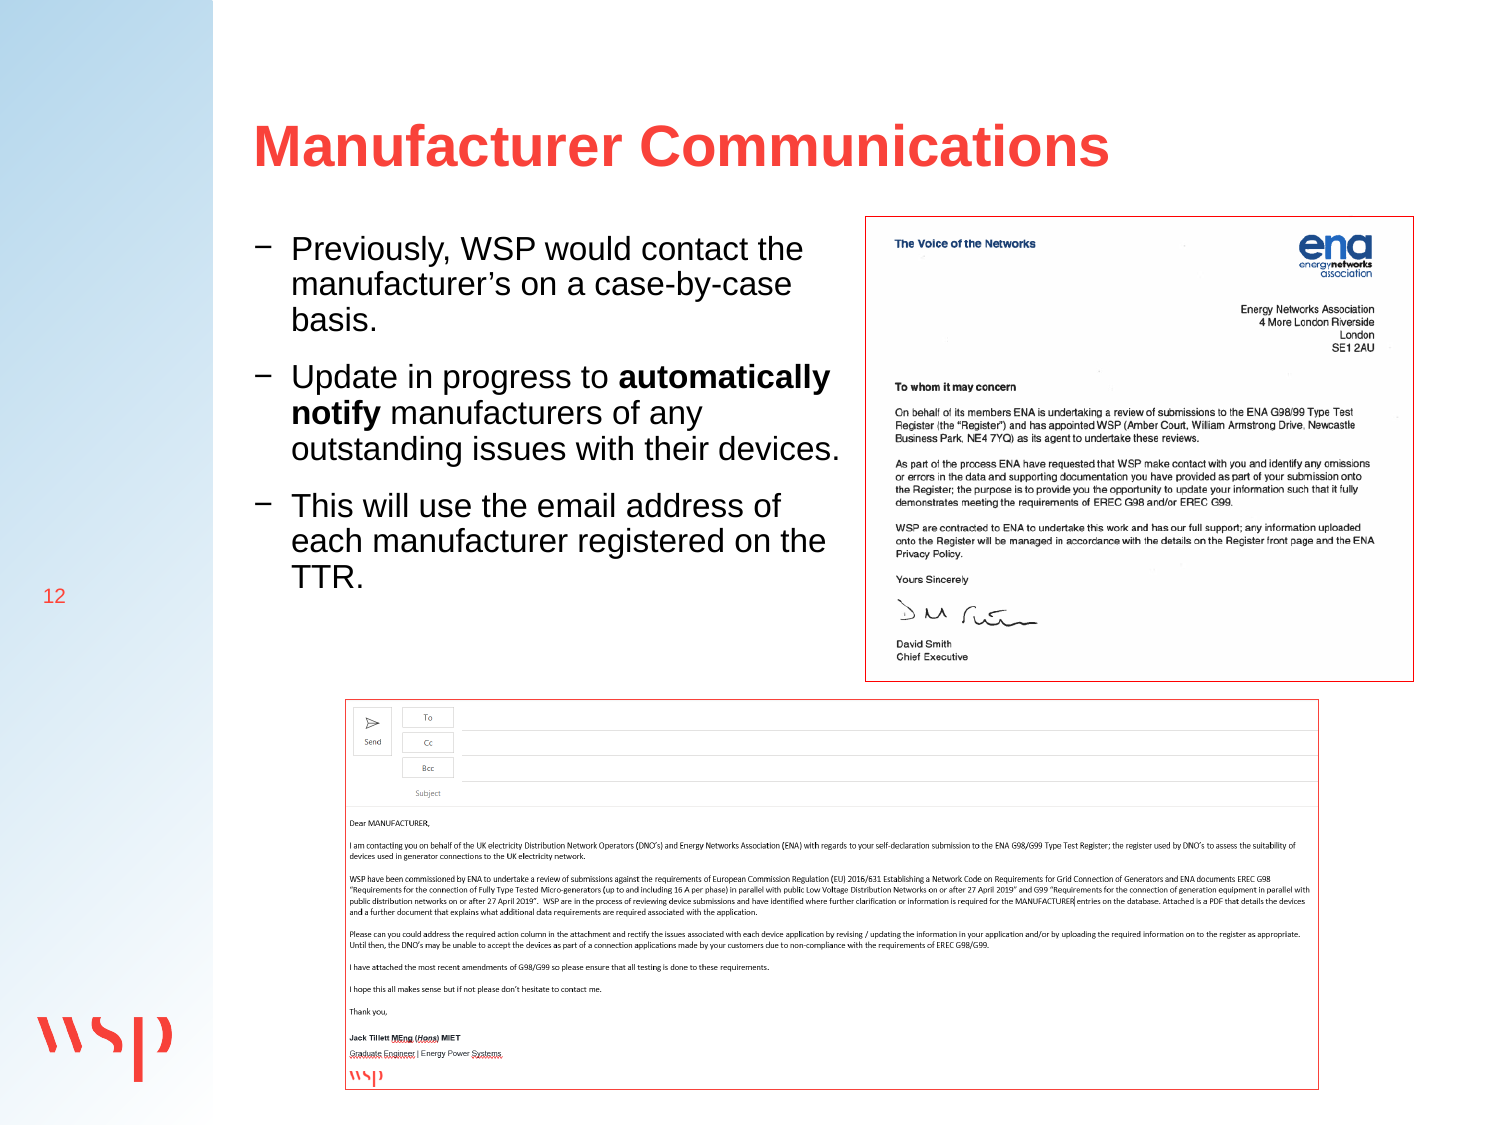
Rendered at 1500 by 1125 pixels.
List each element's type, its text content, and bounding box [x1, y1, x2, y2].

title Manufacturer Communications [238, 108, 1319, 223]
picture [865, 215, 1414, 682]
text_box Previously, WSP would contact the manufacturer’s on a case-by-case basis. Update in progress to automatically notify manufacturers of any outstanding issues with their devices. This will use the email address of each manufacturer registered on the TTR. [238, 223, 865, 727]
picture [345, 699, 1319, 1090]
picture [37, 1017, 172, 1082]
